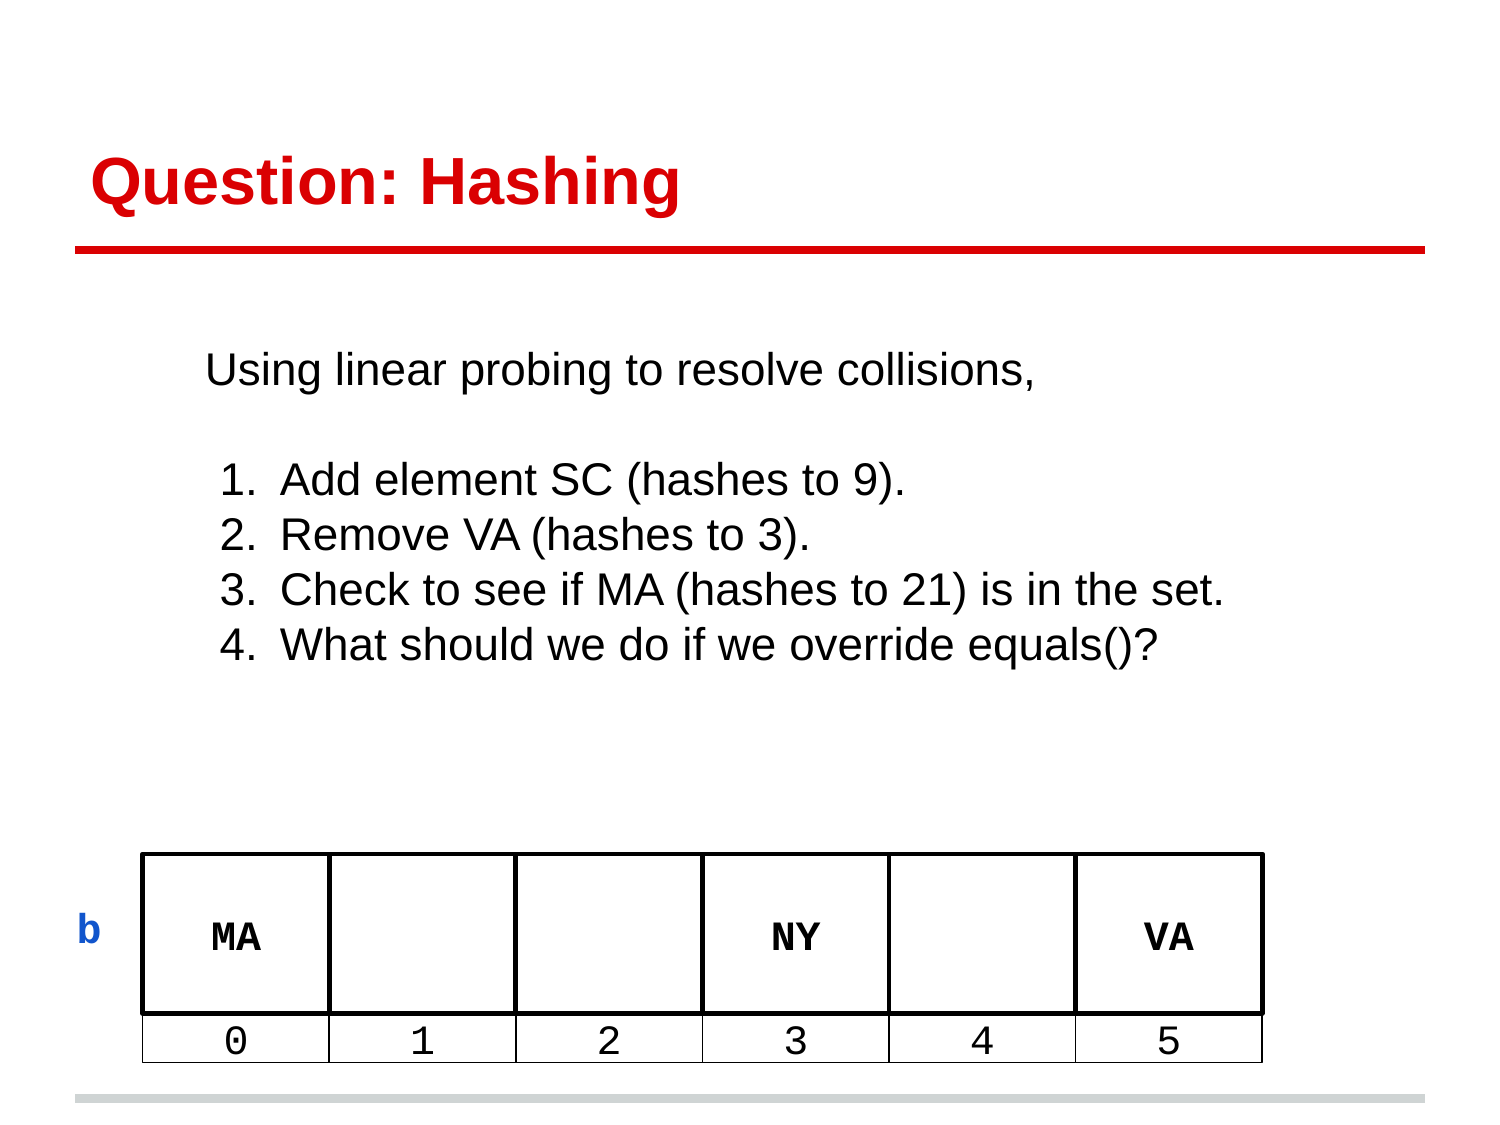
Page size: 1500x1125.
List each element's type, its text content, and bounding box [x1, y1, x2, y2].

text_box Using linear probing to resolve collisions, Add element SC (hashes to 9). Remove VA (hashes to 3). Check to see if MA (hashes to 21) is in the set. What should we do if we override equals()? [190, 325, 1310, 794]
title Question: Hashing [75, 45, 1425, 233]
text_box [142, 853, 1263, 1063]
text_box b [61, 886, 136, 992]
